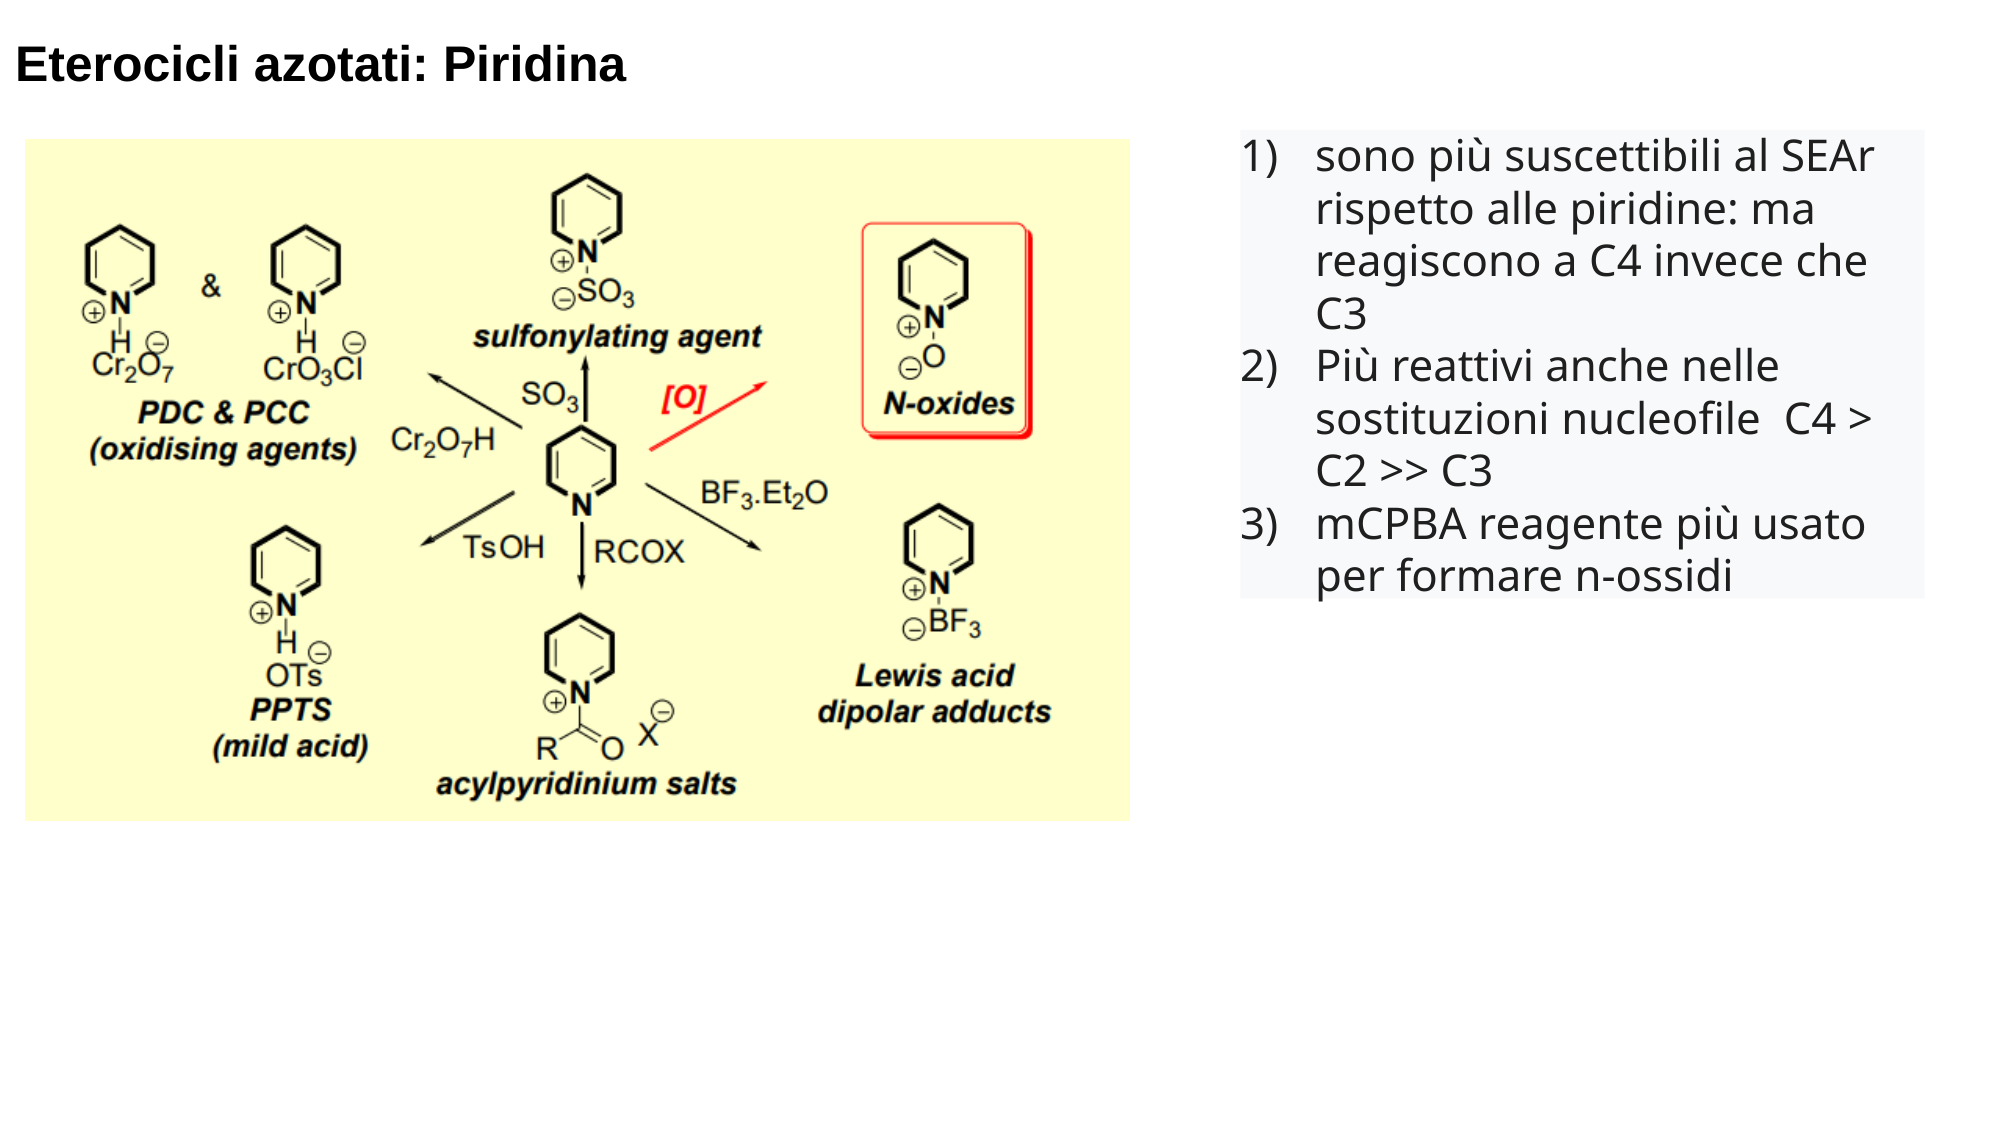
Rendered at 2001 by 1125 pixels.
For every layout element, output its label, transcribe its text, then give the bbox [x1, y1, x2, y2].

text_box Eterocicli azotati: Piridina [0, 0, 1288, 99]
text_box sono più suscettibili al SEAr rispetto alle piridine: ma reagiscono a C4 invece che C3 Più reattivi anche nelle sostituzioni nucleofile C4 > C2 >> C3 mCPBA reagente più usato per formare n-ossidi [1240, 129, 1925, 599]
picture [25, 139, 1130, 822]
